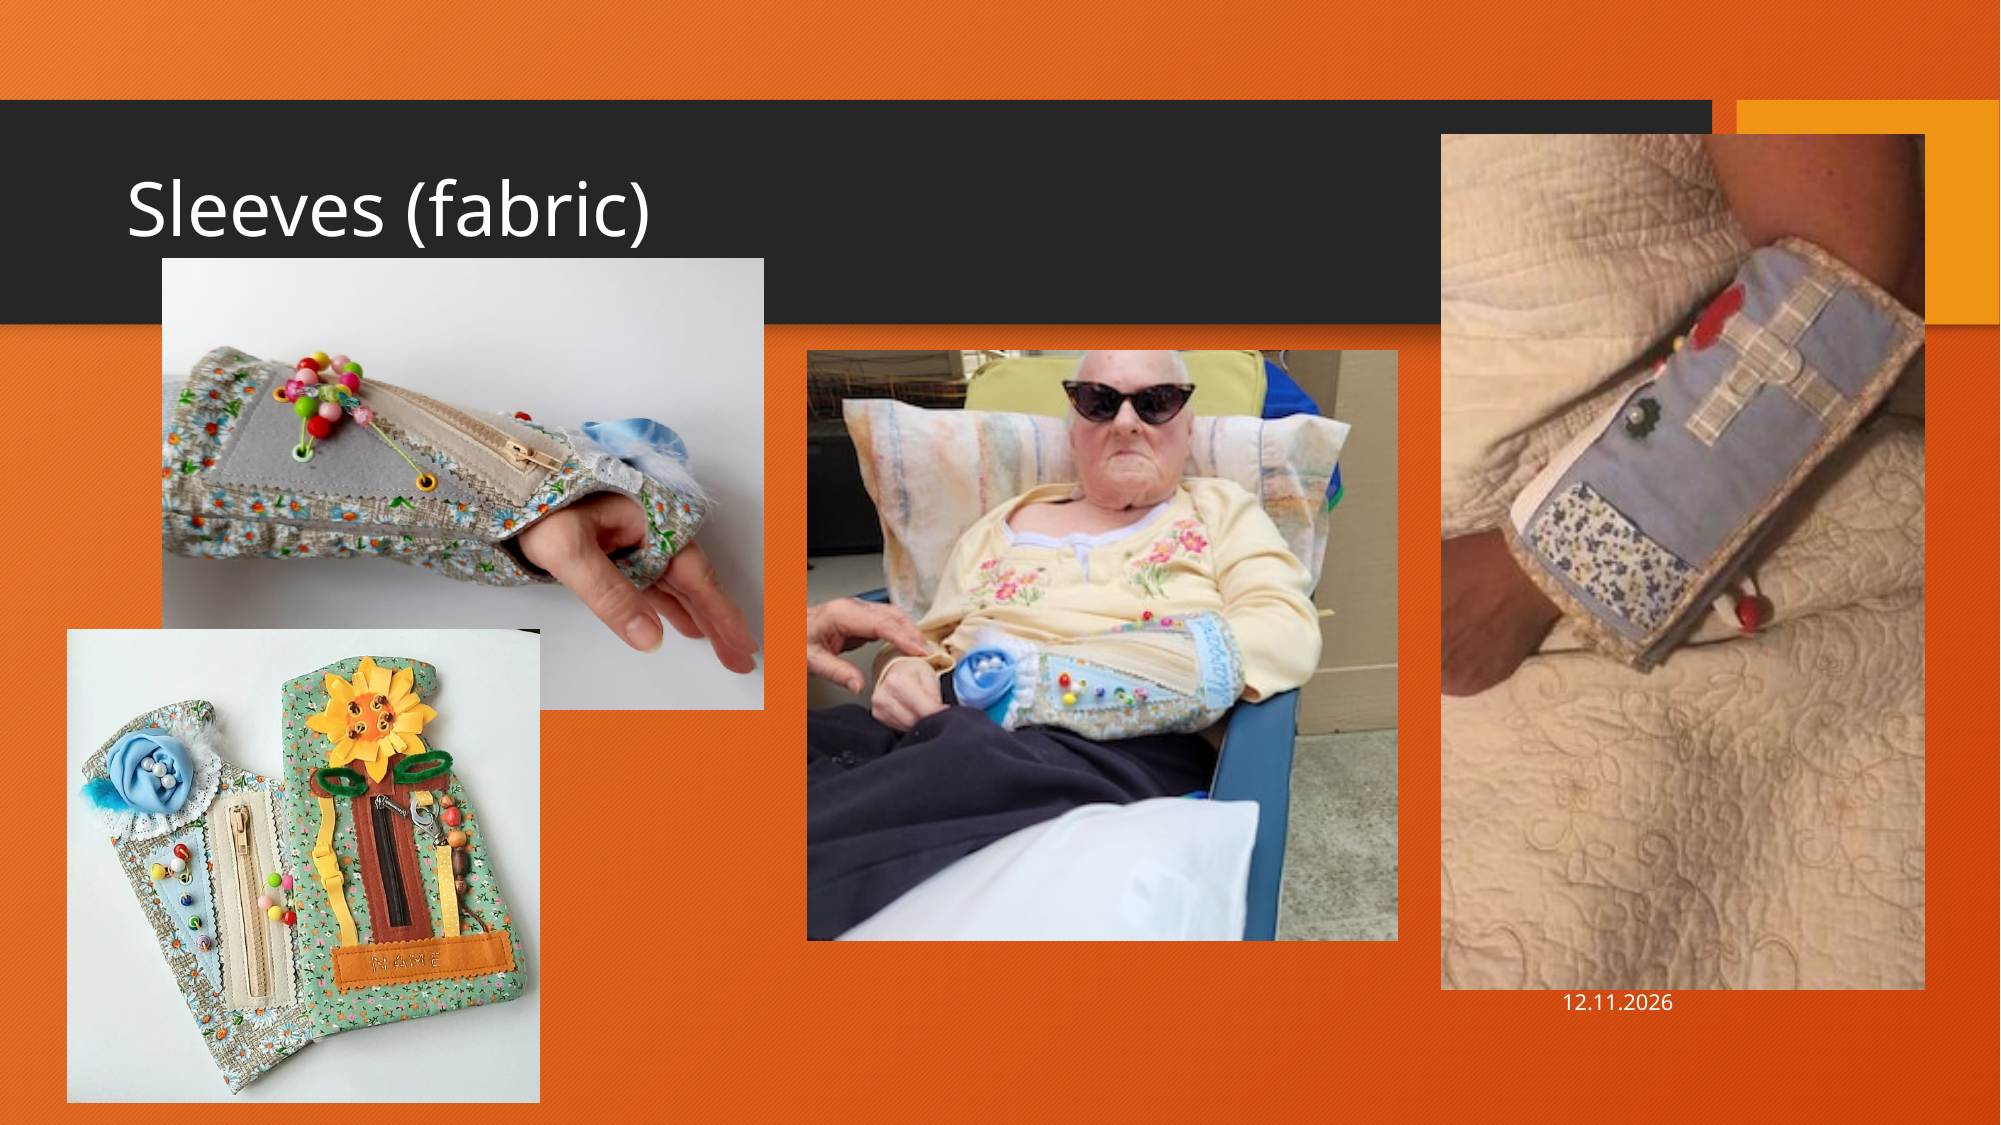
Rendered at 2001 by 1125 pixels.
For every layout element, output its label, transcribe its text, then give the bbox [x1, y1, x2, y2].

picture [0, 134, 2000, 1103]
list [806, 349, 1398, 941]
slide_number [1238, 973, 1689, 1034]
title Sleeves (fabric) [111, 123, 1689, 301]
